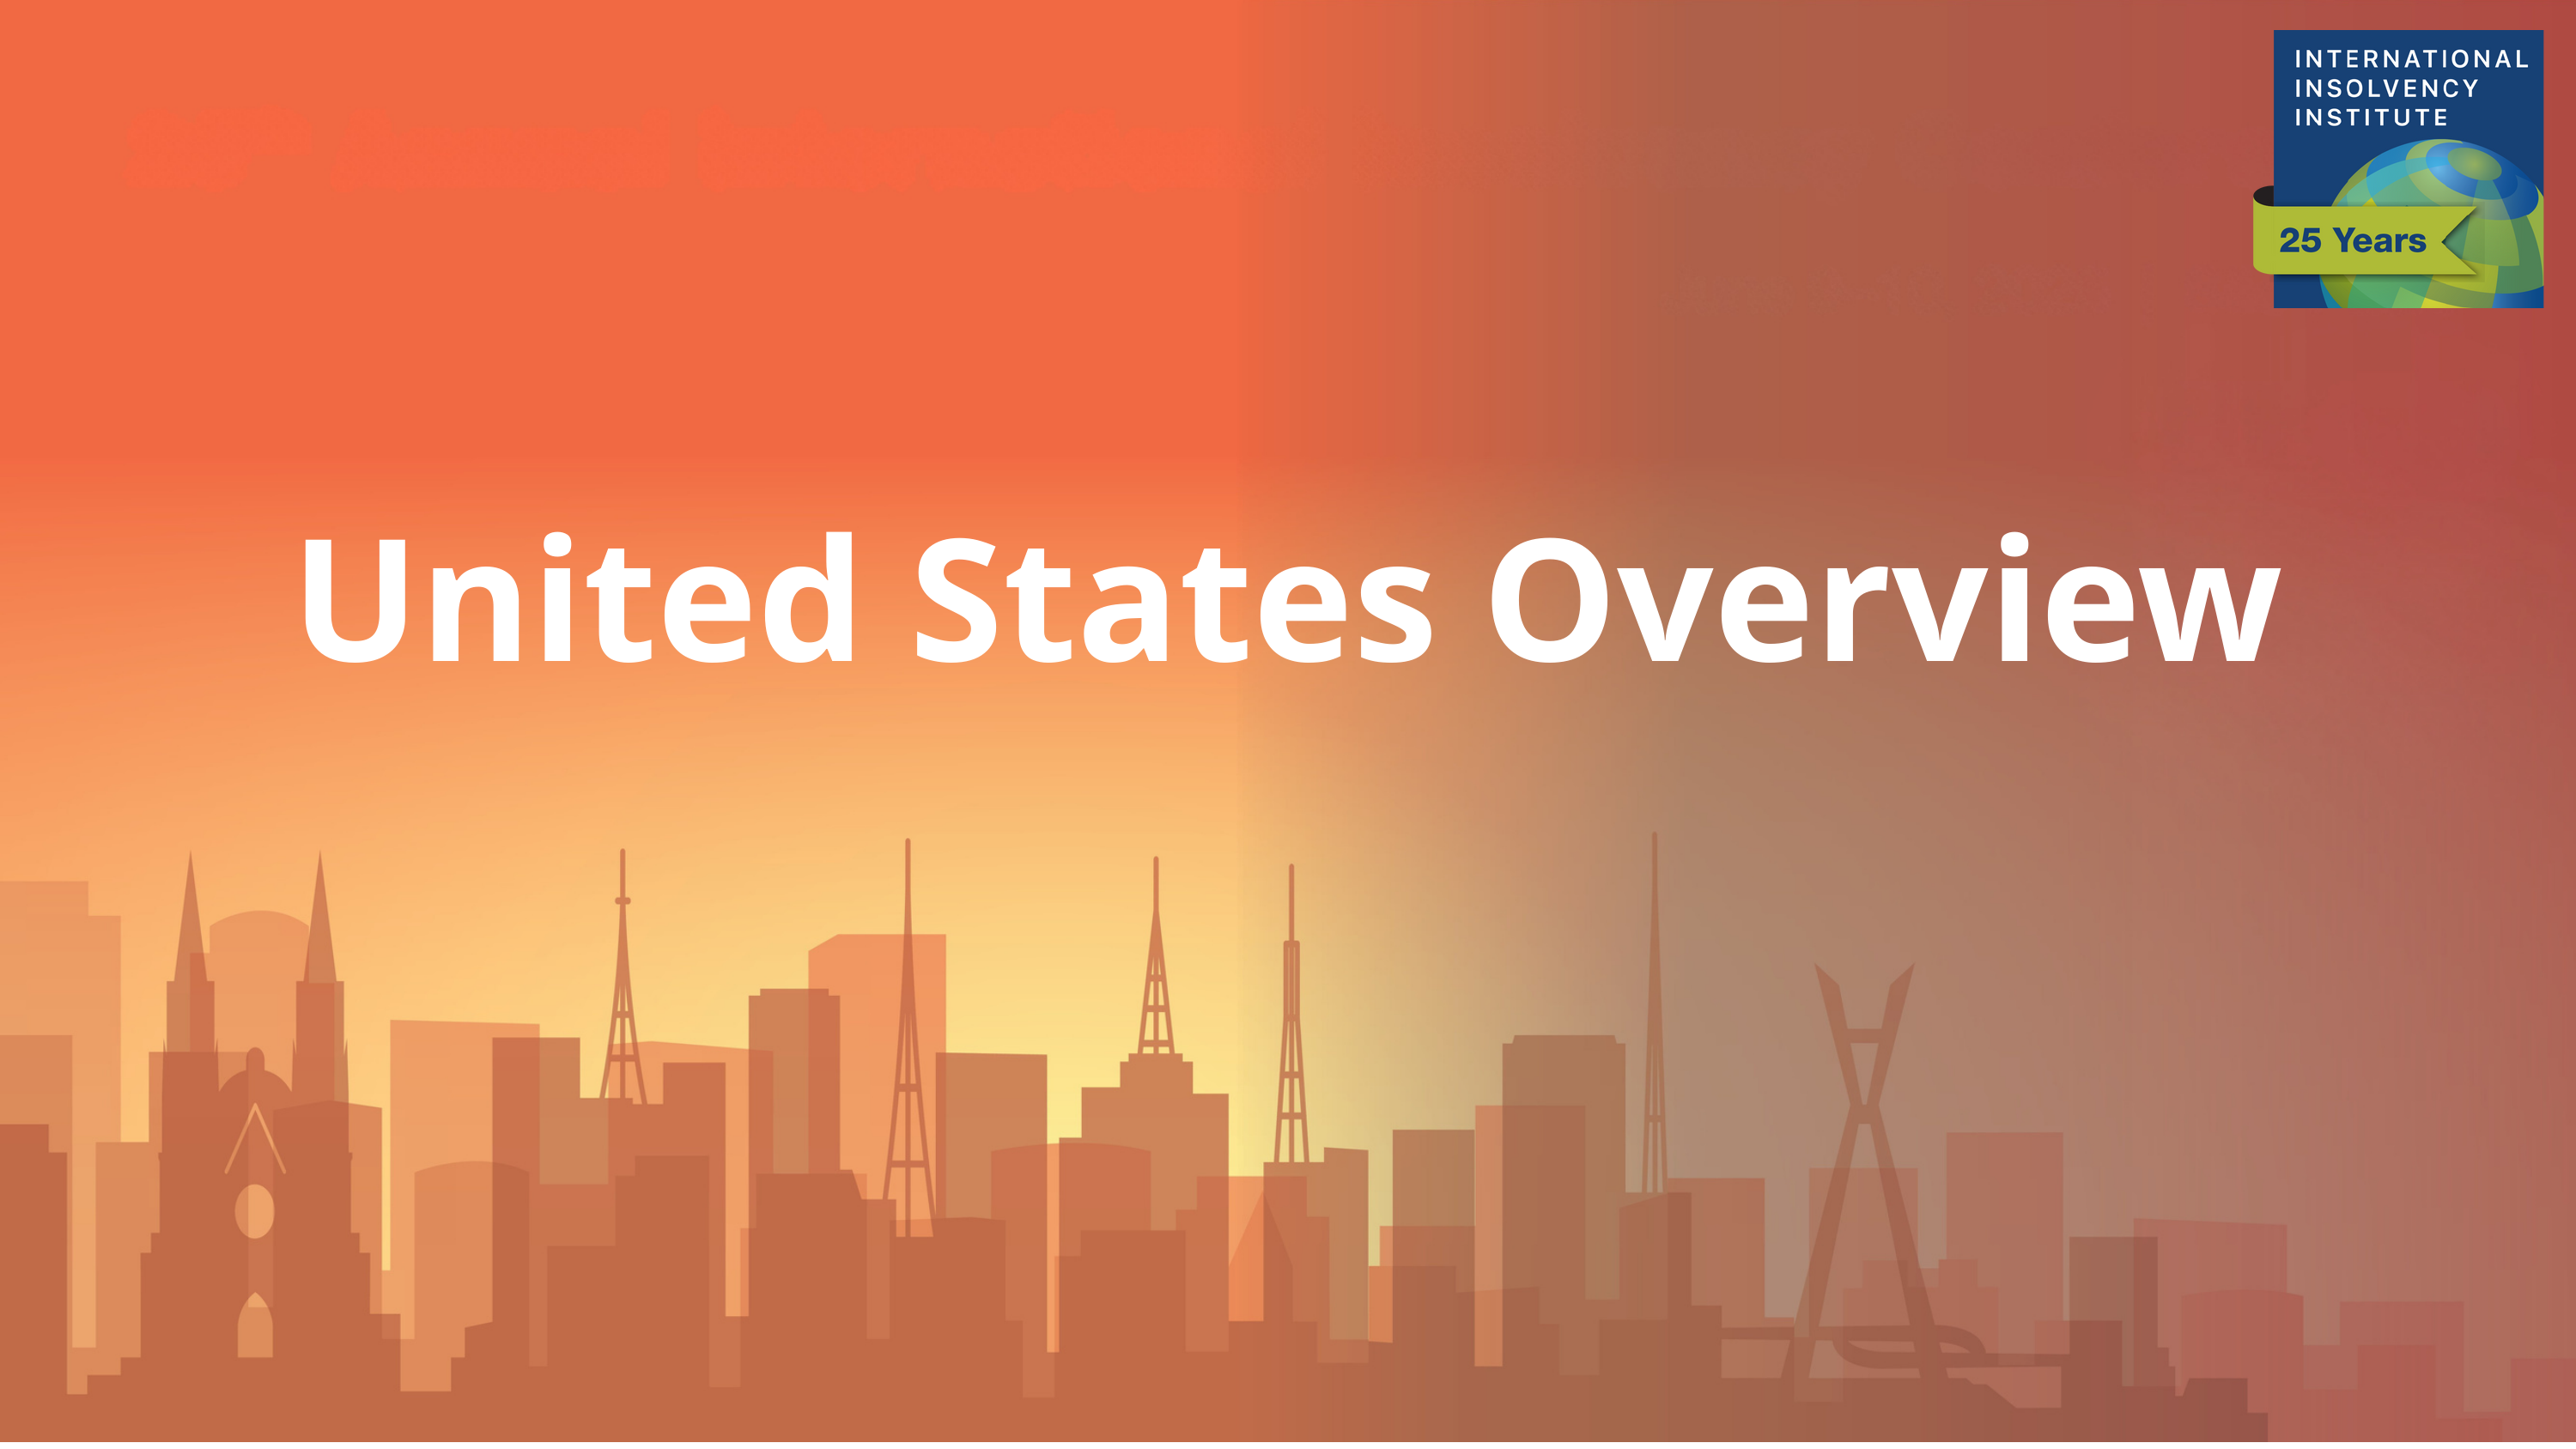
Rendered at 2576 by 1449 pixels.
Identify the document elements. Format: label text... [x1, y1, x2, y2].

text_box United States Overview [144, 458, 2432, 696]
text_box [2250, 30, 2544, 308]
text_box [0, 0, 2576, 1442]
